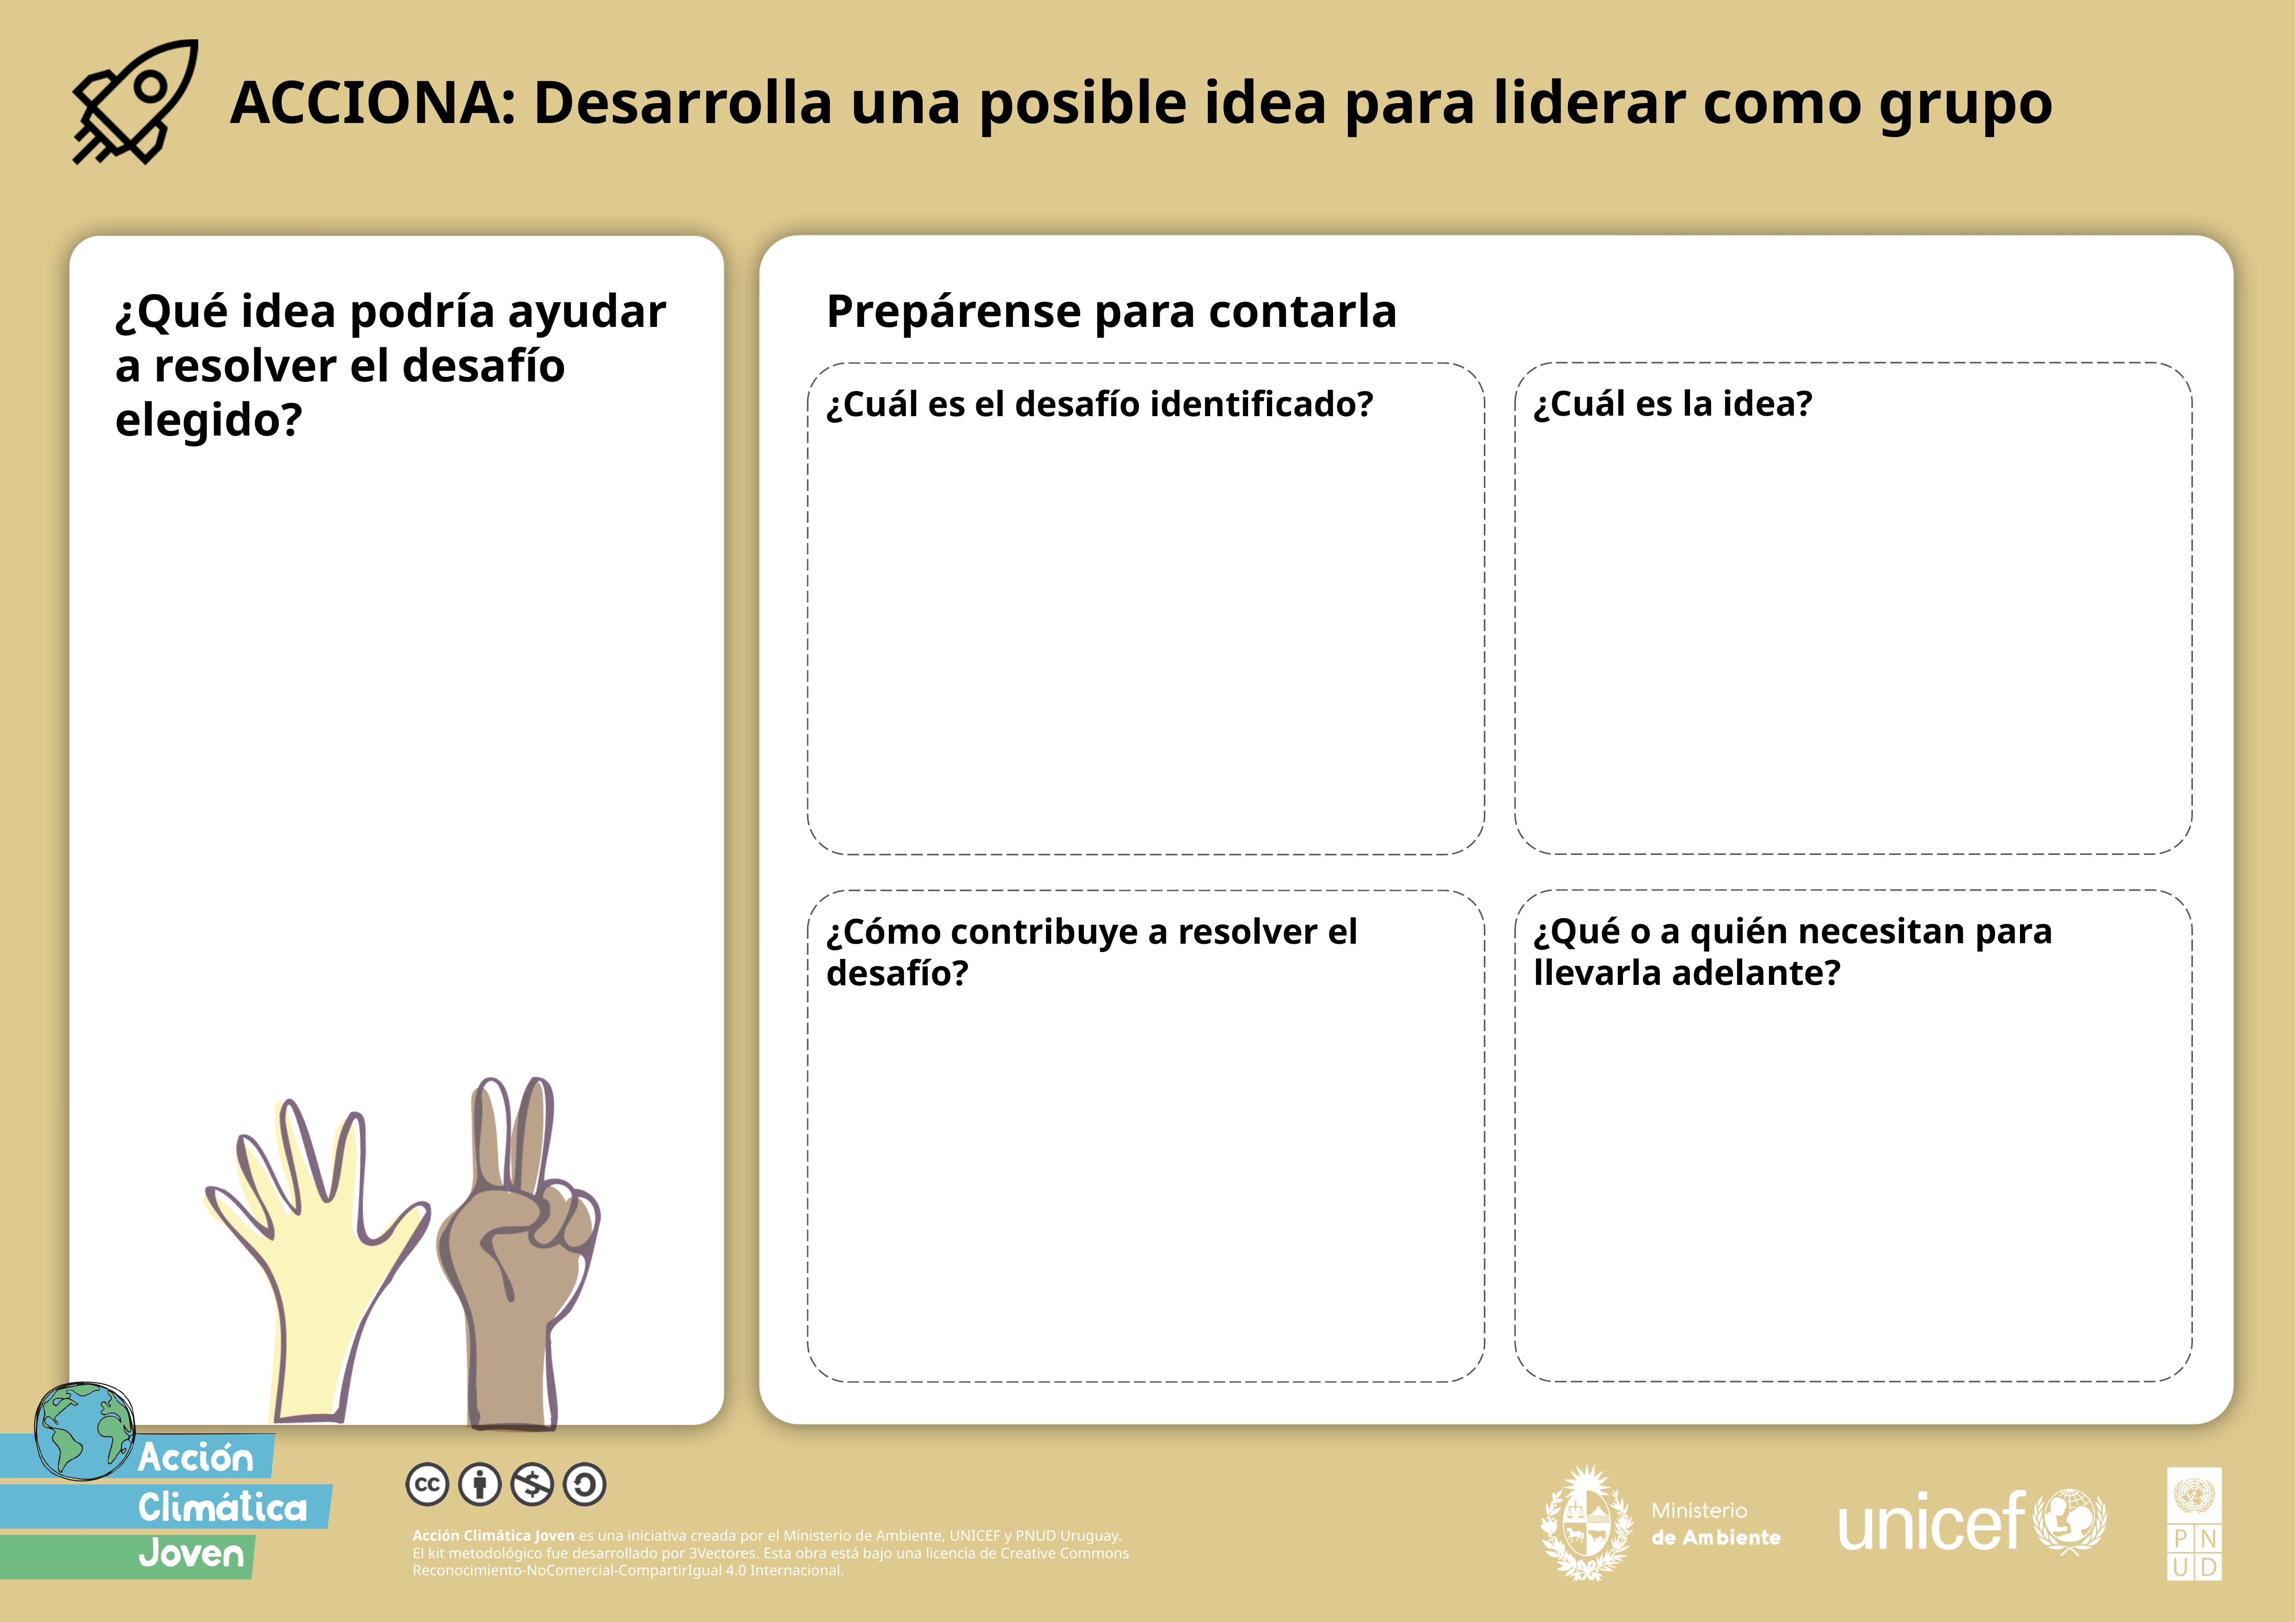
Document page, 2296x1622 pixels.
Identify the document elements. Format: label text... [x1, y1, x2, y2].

text_box ACCIONA: Desarrolla una posible idea para liderar como grupo [205, 39, 2220, 160]
picture [2162, 1460, 2227, 1586]
text_box ¿Qué o a quién necesitan para llevarla adelante? [1515, 890, 2192, 1382]
text_box Prepárense para contarla [801, 257, 1757, 362]
text_box [759, 235, 2234, 1424]
picture [0, 1009, 649, 1579]
picture [72, 39, 198, 166]
picture [1837, 1489, 2109, 1557]
text_box [69, 236, 724, 1425]
picture [1540, 1462, 1785, 1584]
text_box Acción Climática Joven es una iniciativa creada por el Ministerio de Ambiente, UNICEF y PNUD Uruguay. El kit metodológico fue desarrollado por 3Vectores. Esta obra está bajo una licencia de Creative Commons Reconocimiento-NoComercial-CompartirIgual 4.0 Internacional. [405, 1519, 1231, 1607]
text_box ¿Qué idea podría ayudar a resolver el desafío elegido? [90, 257, 729, 470]
text_box ¿Cómo contribuye a resolver el desafío? [808, 890, 1485, 1382]
text_box ¿Cuál es el desafío identificado? [808, 363, 1485, 855]
text_box ¿Cuál es la idea? [1515, 362, 2192, 854]
